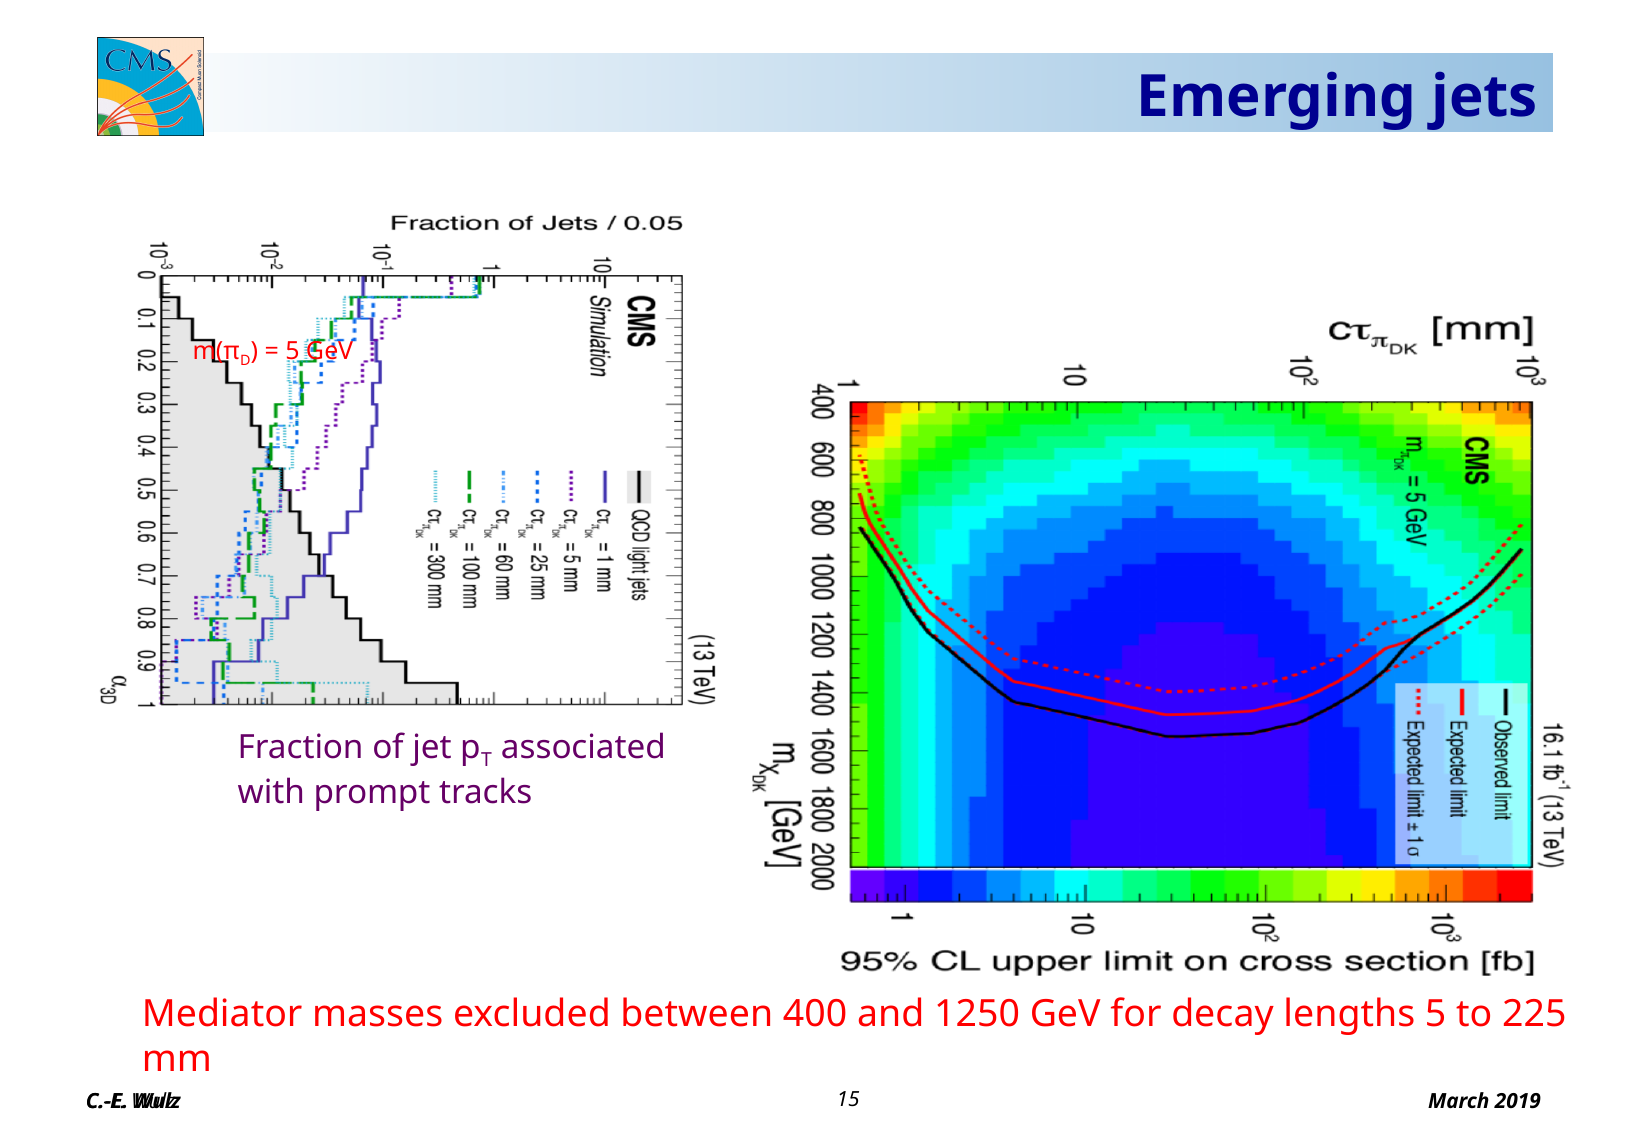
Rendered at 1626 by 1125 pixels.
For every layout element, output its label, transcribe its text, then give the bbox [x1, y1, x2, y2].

text_box Emerging jets [209, 53, 1553, 132]
slide_number 15 [805, 1087, 891, 1125]
picture [106, 37, 204, 125]
picture [816, 231, 1509, 1070]
picture [106, 52, 112, 69]
picture [131, 52, 143, 68]
picture [97, 79, 169, 136]
text_box Fraction of jet pT associated with prompt tracks [222, 731, 720, 818]
picture [181, 98, 188, 105]
text_box Mediator masses excluded between 400 and 1250 GeV for decay lengths 5 to 225 mm [127, 981, 1590, 1087]
text_box C.-E. Wulz [70, 1074, 423, 1125]
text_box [76, 201, 734, 724]
